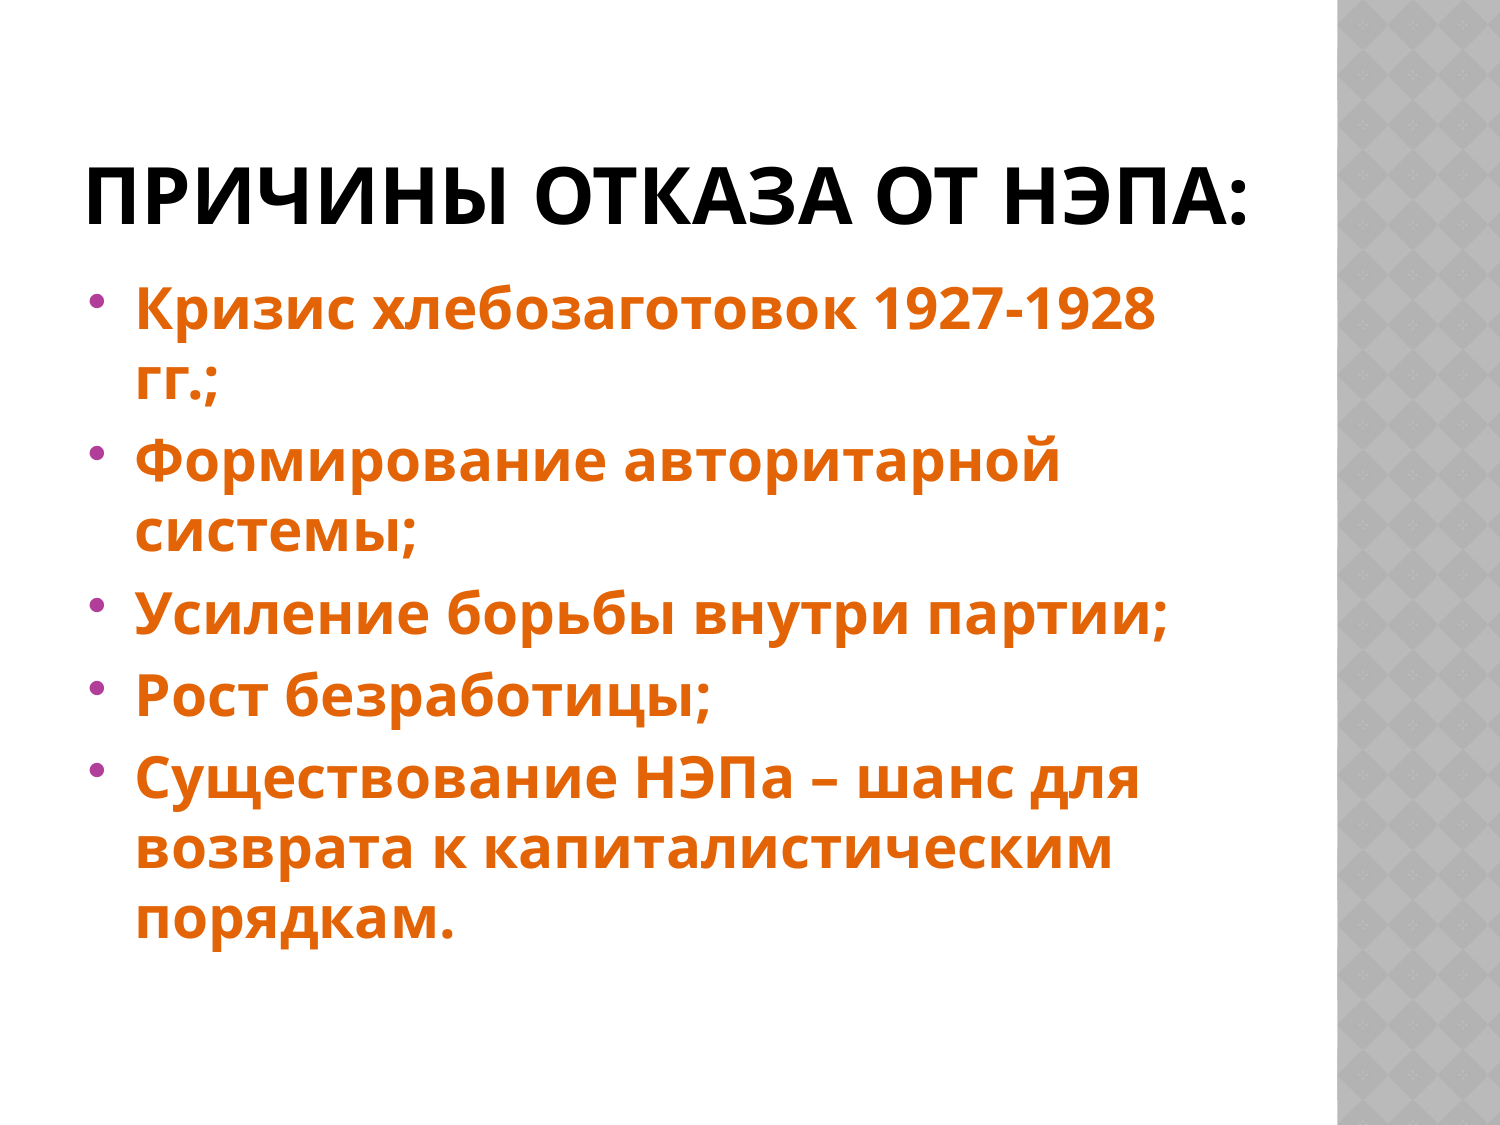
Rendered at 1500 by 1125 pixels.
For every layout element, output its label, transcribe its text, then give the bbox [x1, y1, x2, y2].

title Причины отказа от нэпа: [75, 52, 1263, 240]
list Кризис хлебозаготовок 1927-1928 гг.; Формирование авторитарной системы; Усиление борьбы внутри партии; Рост безработицы; Существование НЭПа – шанс для возврата к капиталистическим порядкам. [75, 264, 1263, 1059]
